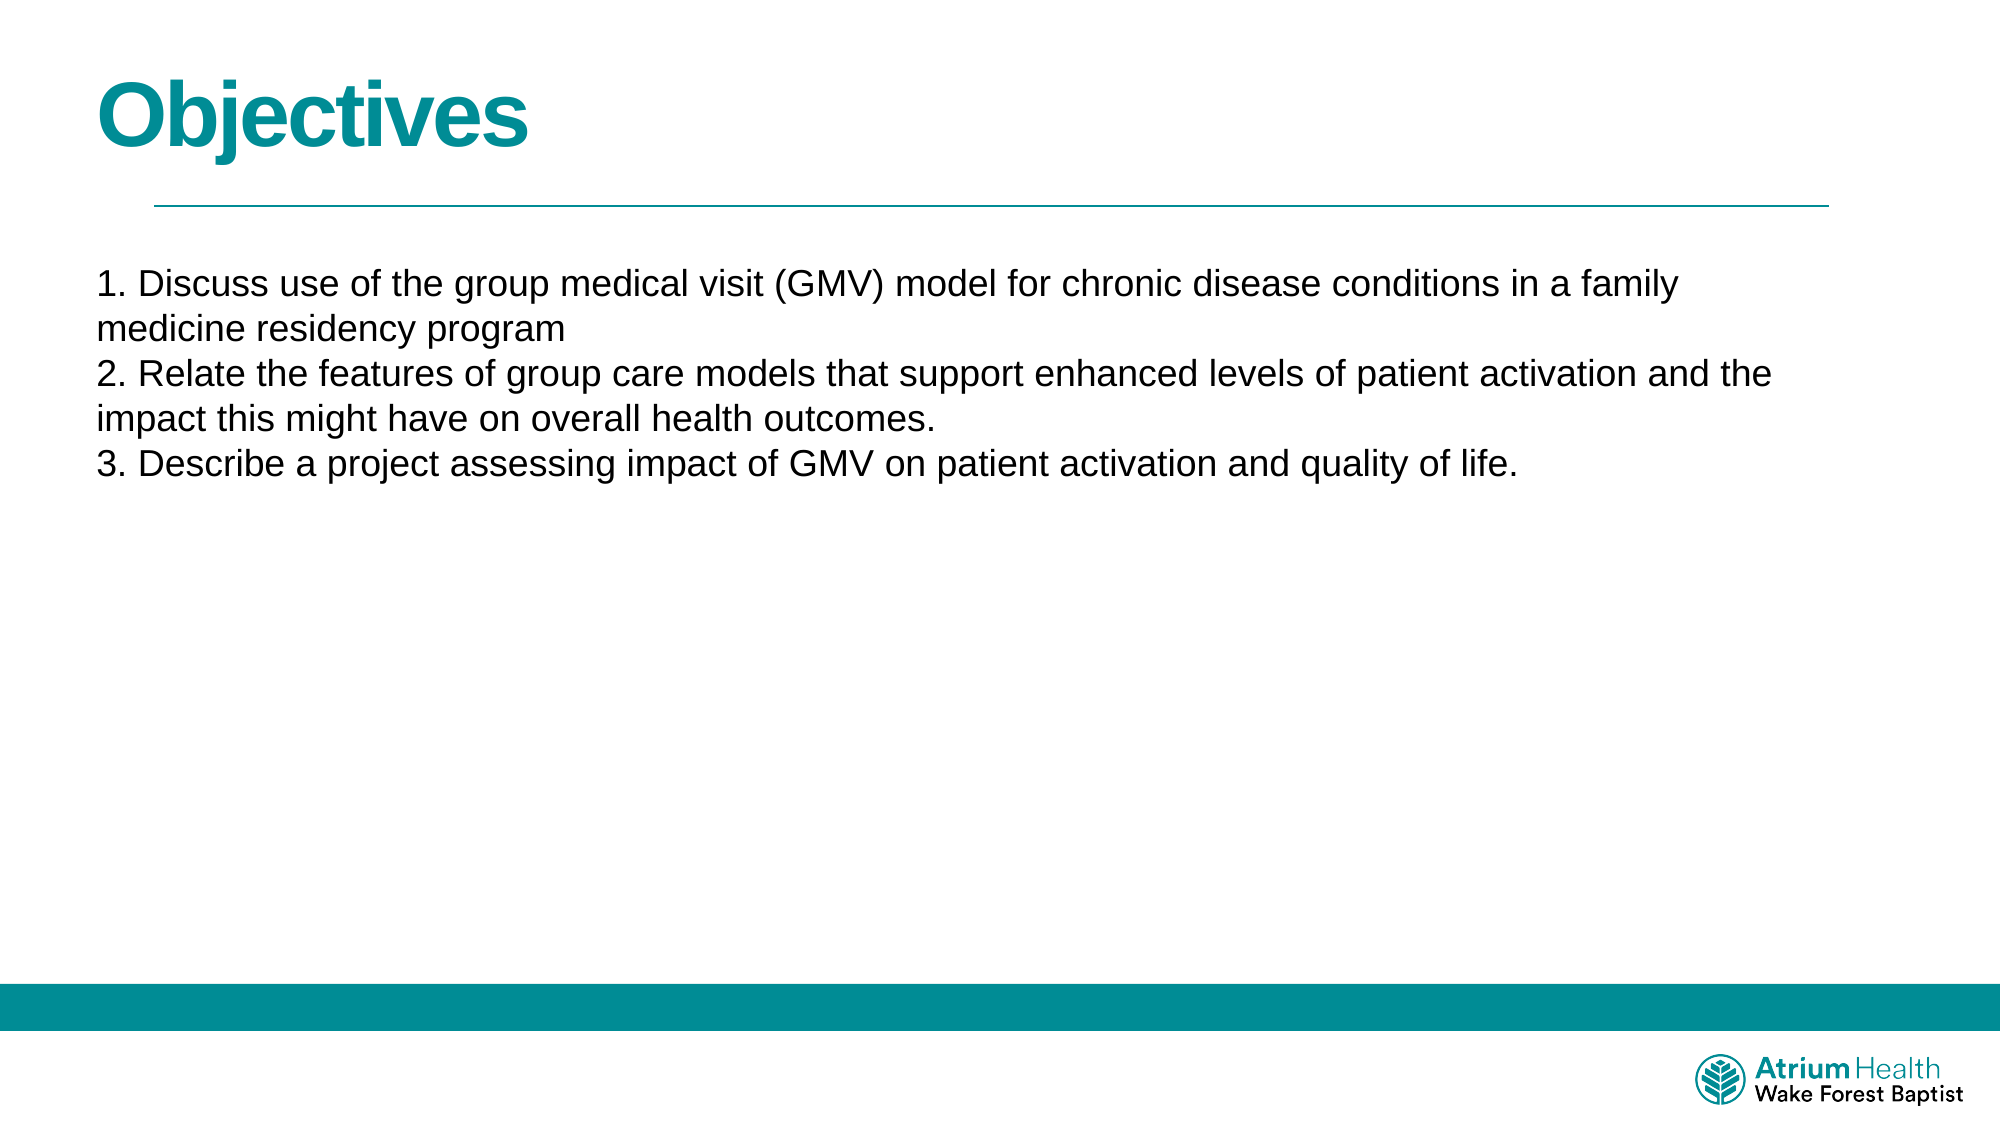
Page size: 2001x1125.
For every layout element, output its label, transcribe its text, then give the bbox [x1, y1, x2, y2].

list 1. Discuss use of the group medical visit (GMV) model for chronic disease conditions in a family medicine residency program​ 2. Relate the features of group care models that support enhanced levels of patient activation and the impact this might have on overall health outcomes.​ 3. Describe a project assessing impact of GMV on patient activation and quality of life. [81, 251, 1807, 966]
title Objectives [81, 59, 1807, 251]
picture [1695, 1054, 1963, 1106]
